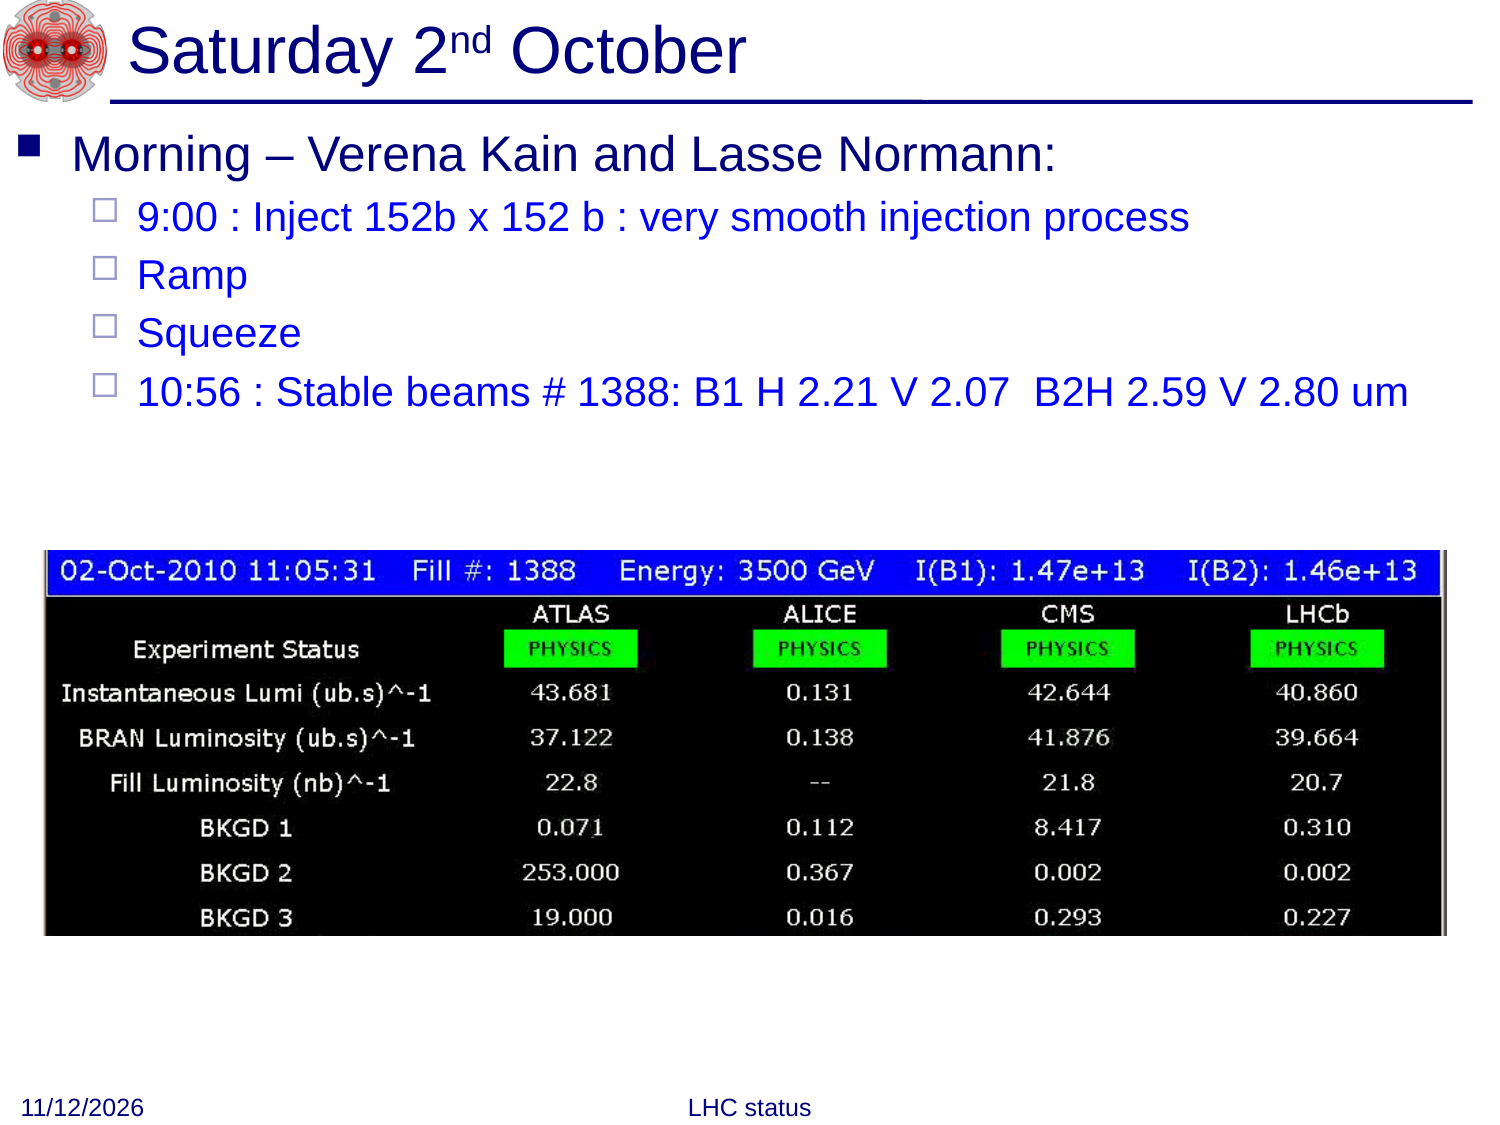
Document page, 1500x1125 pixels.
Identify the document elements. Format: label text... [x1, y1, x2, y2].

list Morning – Verena Kain and Lasse Normann: 9:00 : Inject 152b x 152 b : very smooth injection process Ramp Squeeze 10:56 : Stable beams # 1388: B1 H 2.21 V 2.07 B2H 2.59 V 2.80 um [0, 113, 1500, 752]
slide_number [5, 1085, 356, 1125]
footer LHC status [512, 1087, 988, 1125]
picture [40, 550, 1448, 937]
title Saturday 2nd October [111, 3, 1463, 91]
picture [0, 0, 108, 103]
